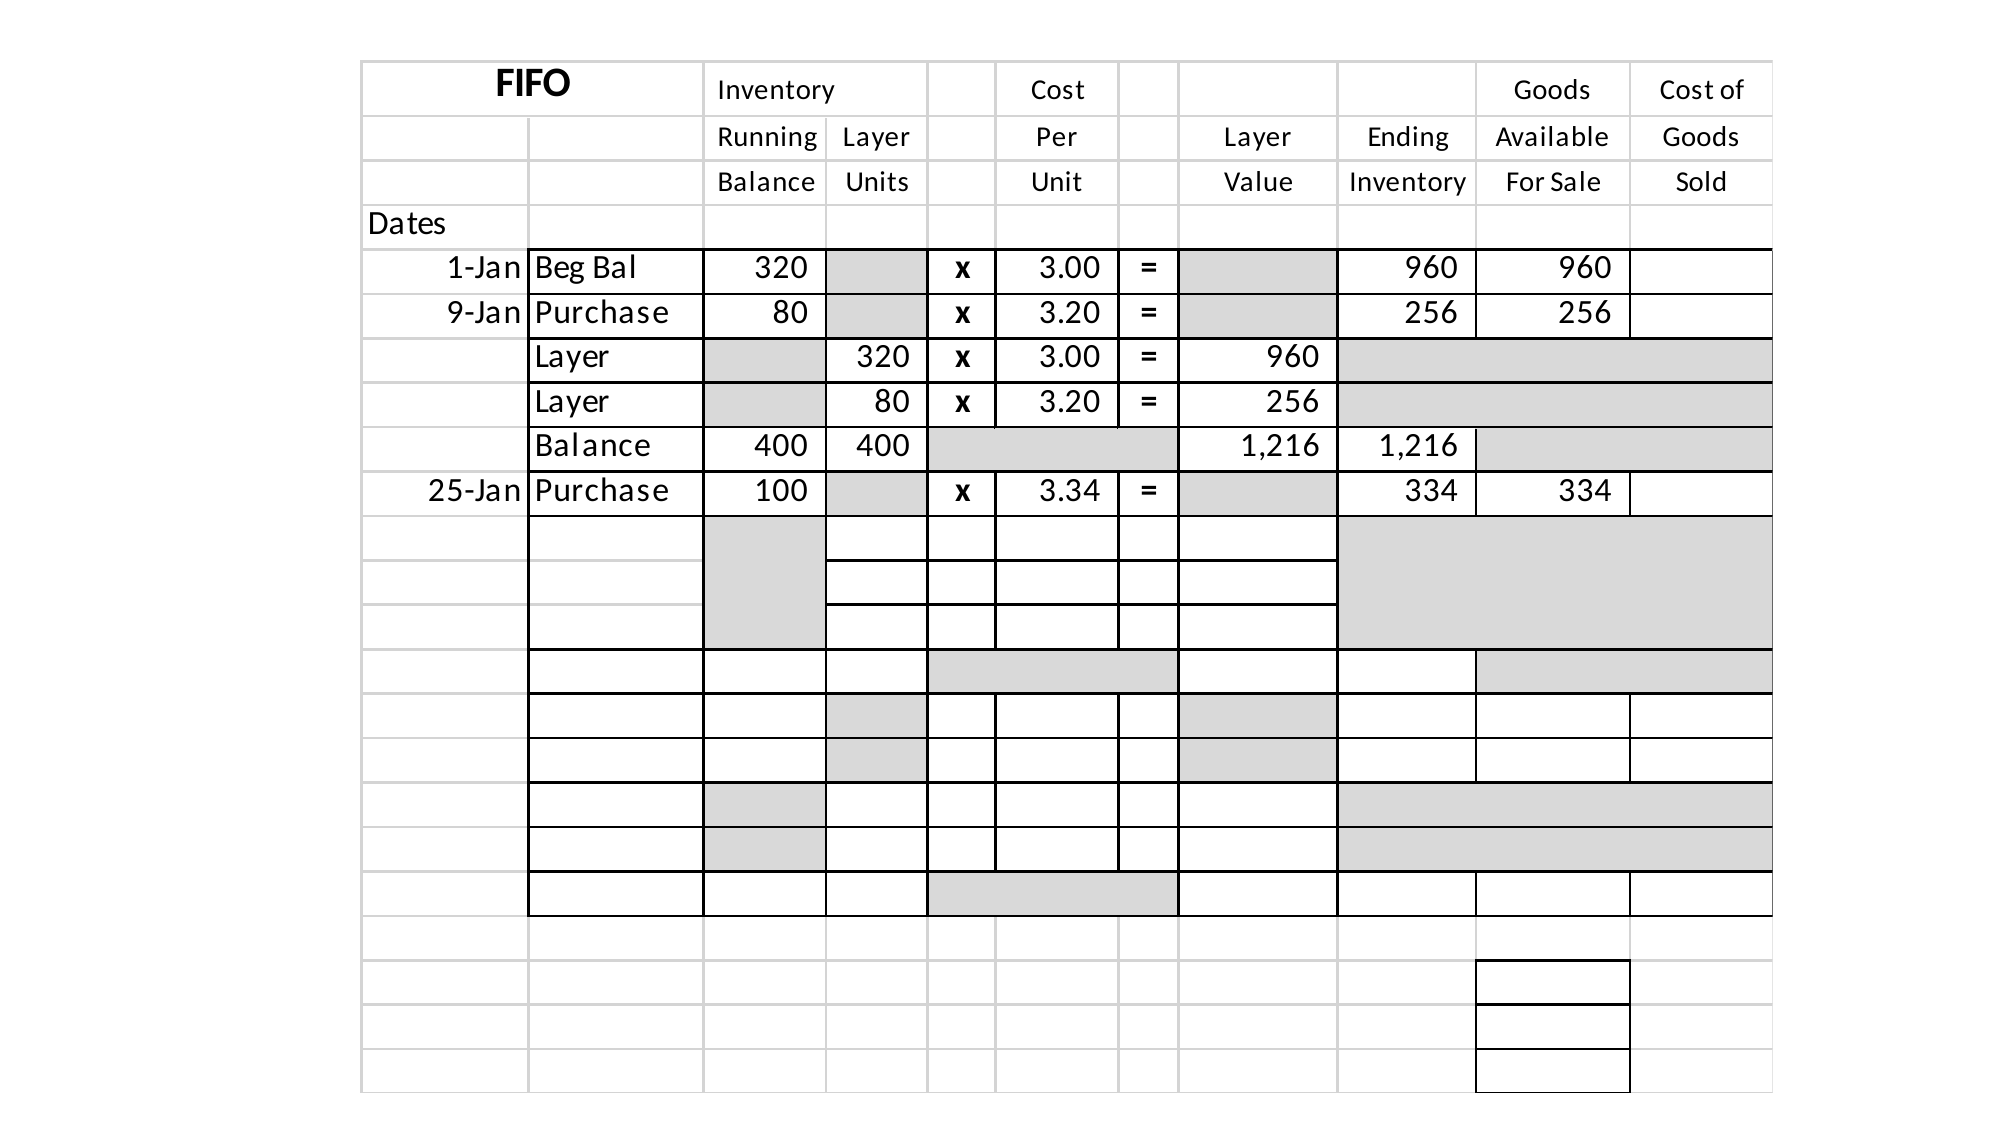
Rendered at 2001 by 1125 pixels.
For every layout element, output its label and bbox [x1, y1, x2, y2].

picture [359, 59, 1775, 1095]
